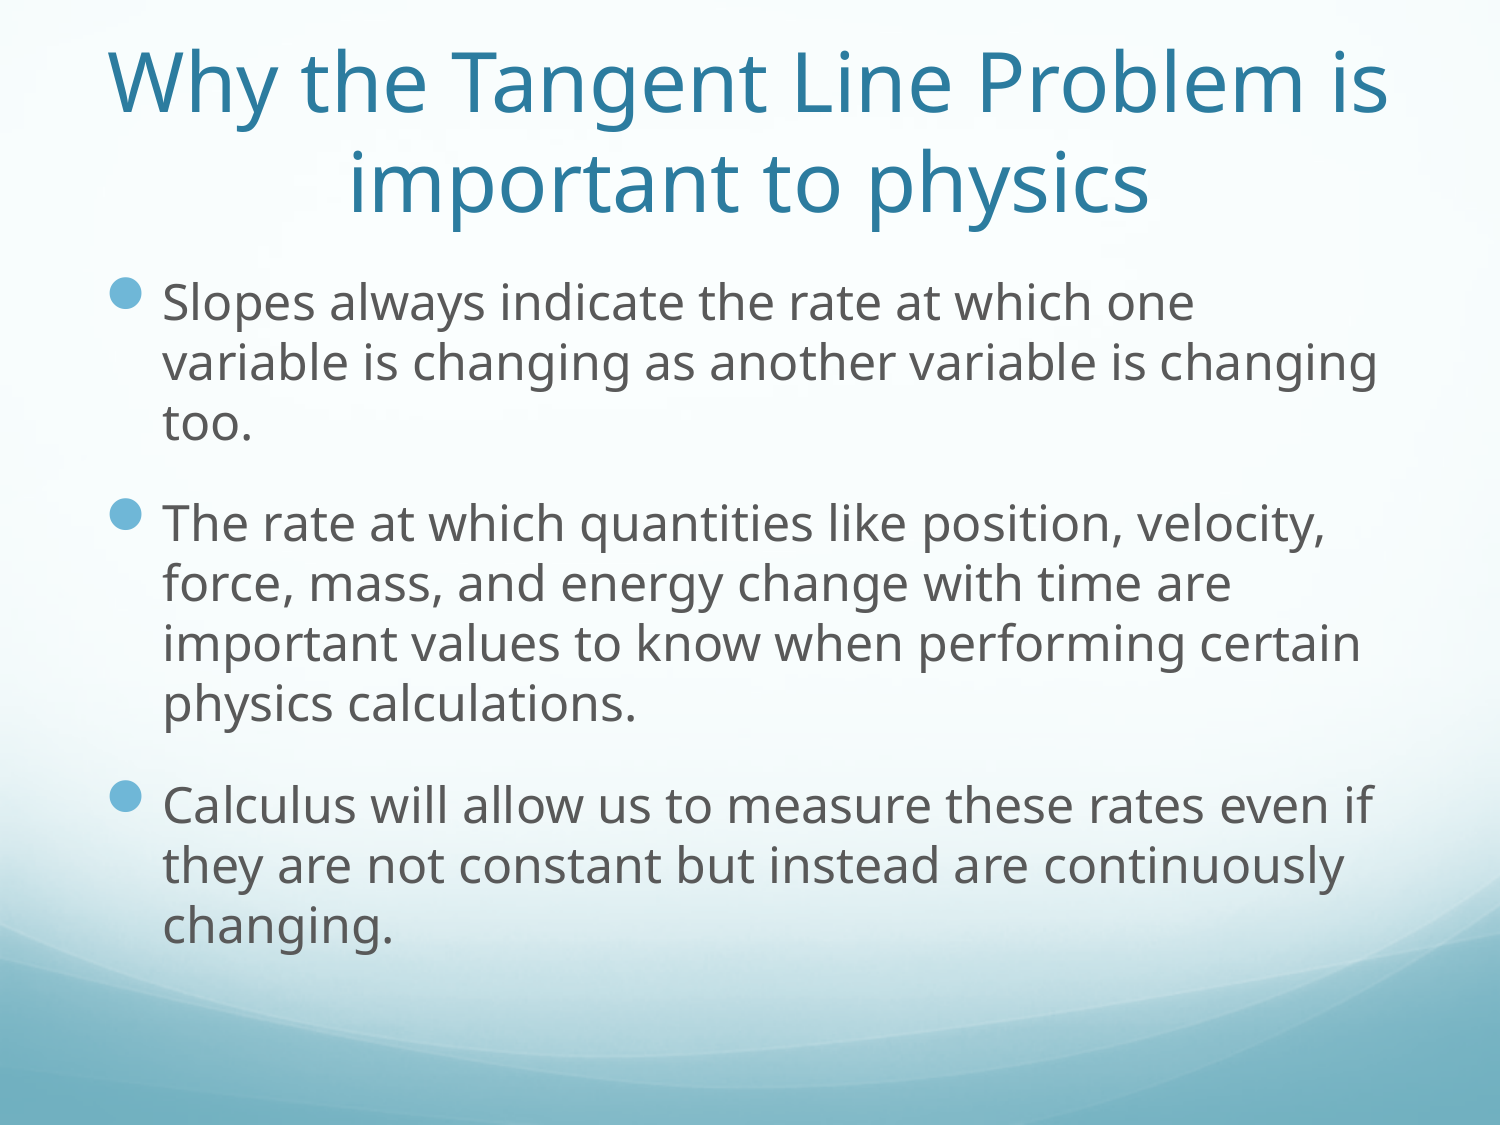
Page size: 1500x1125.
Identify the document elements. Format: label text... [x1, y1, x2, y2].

list Slopes always indicate the rate at which one variable is changing as another variable is changing too. The rate at which quantities like position, velocity, force, mass, and energy change with time are important values to know when performing certain physics calculations. Calculus will allow us to measure these rates even if they are not constant but instead are continuously changing. [90, 262, 1410, 975]
title Why the Tangent Line Problem is important to physics [90, 17, 1410, 237]
